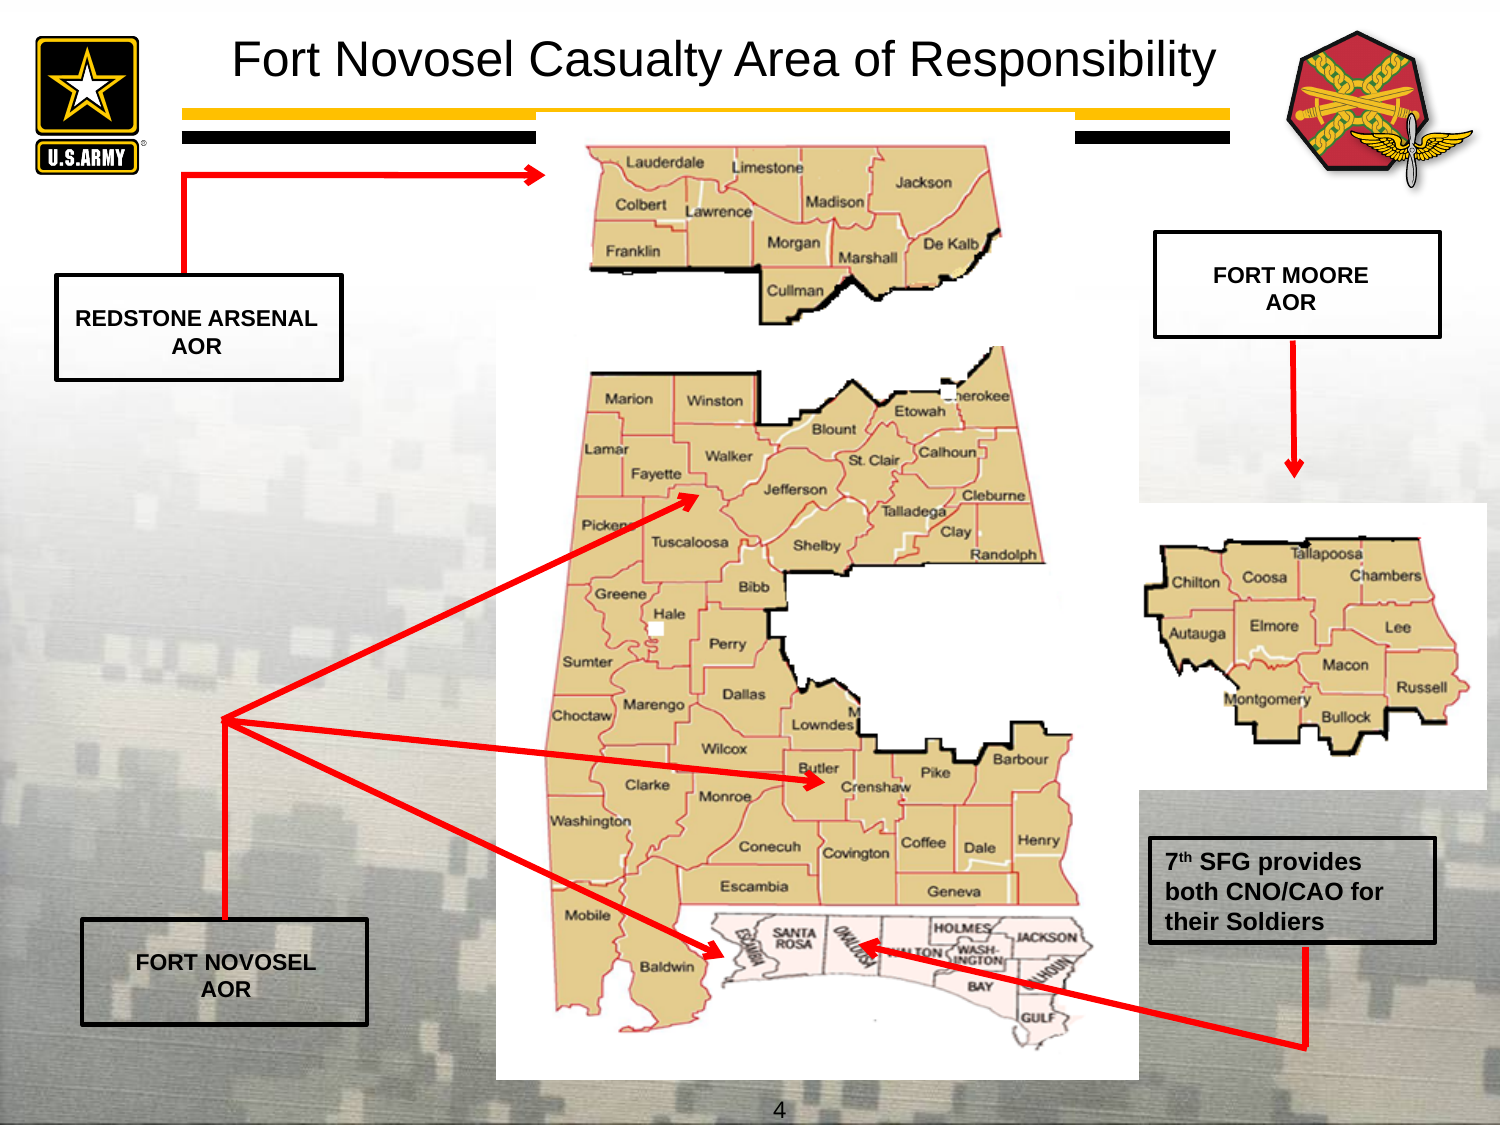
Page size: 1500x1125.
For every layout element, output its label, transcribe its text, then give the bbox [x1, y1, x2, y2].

text_box 7th SFG provides both CNO/CAO for their Soldiers [1150, 837, 1436, 943]
text_box [1153, 230, 1442, 339]
text_box [80, 917, 369, 1027]
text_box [857, 944, 1308, 1049]
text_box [725, 719, 826, 783]
text_box Fort Novosel Casualty Area of Responsibility [216, 19, 1233, 95]
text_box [221, 494, 700, 718]
text_box [54, 273, 344, 382]
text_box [221, 719, 725, 958]
picture [0, 0, 1500, 1125]
